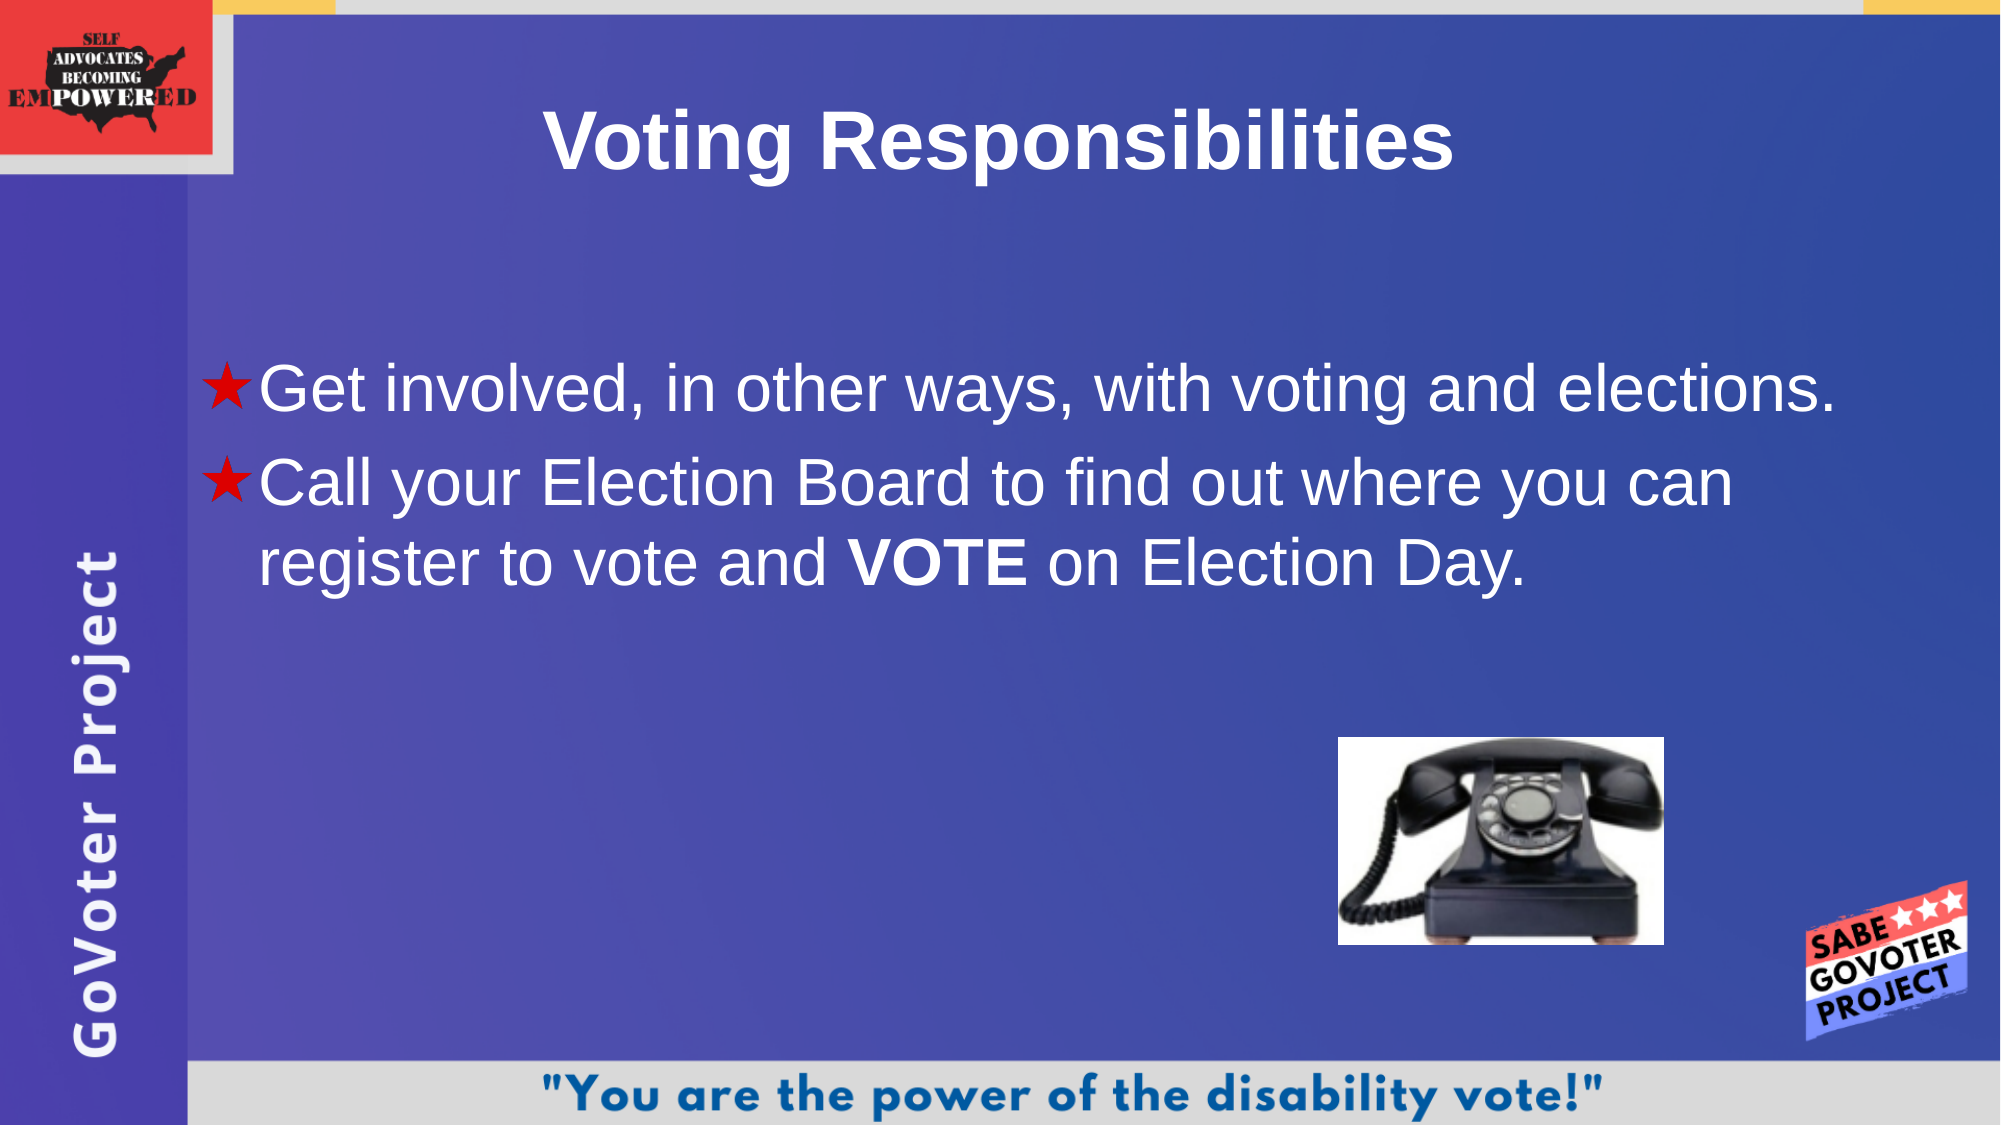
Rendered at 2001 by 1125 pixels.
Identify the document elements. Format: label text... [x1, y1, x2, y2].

list Get involved, in other ways, with voting and elections. Call your Election Board to find out where you can register to vote and vote on Election Day. [187, 337, 1925, 776]
picture [0, 0, 2001, 1125]
title Voting Responsibilities [324, 75, 1675, 198]
